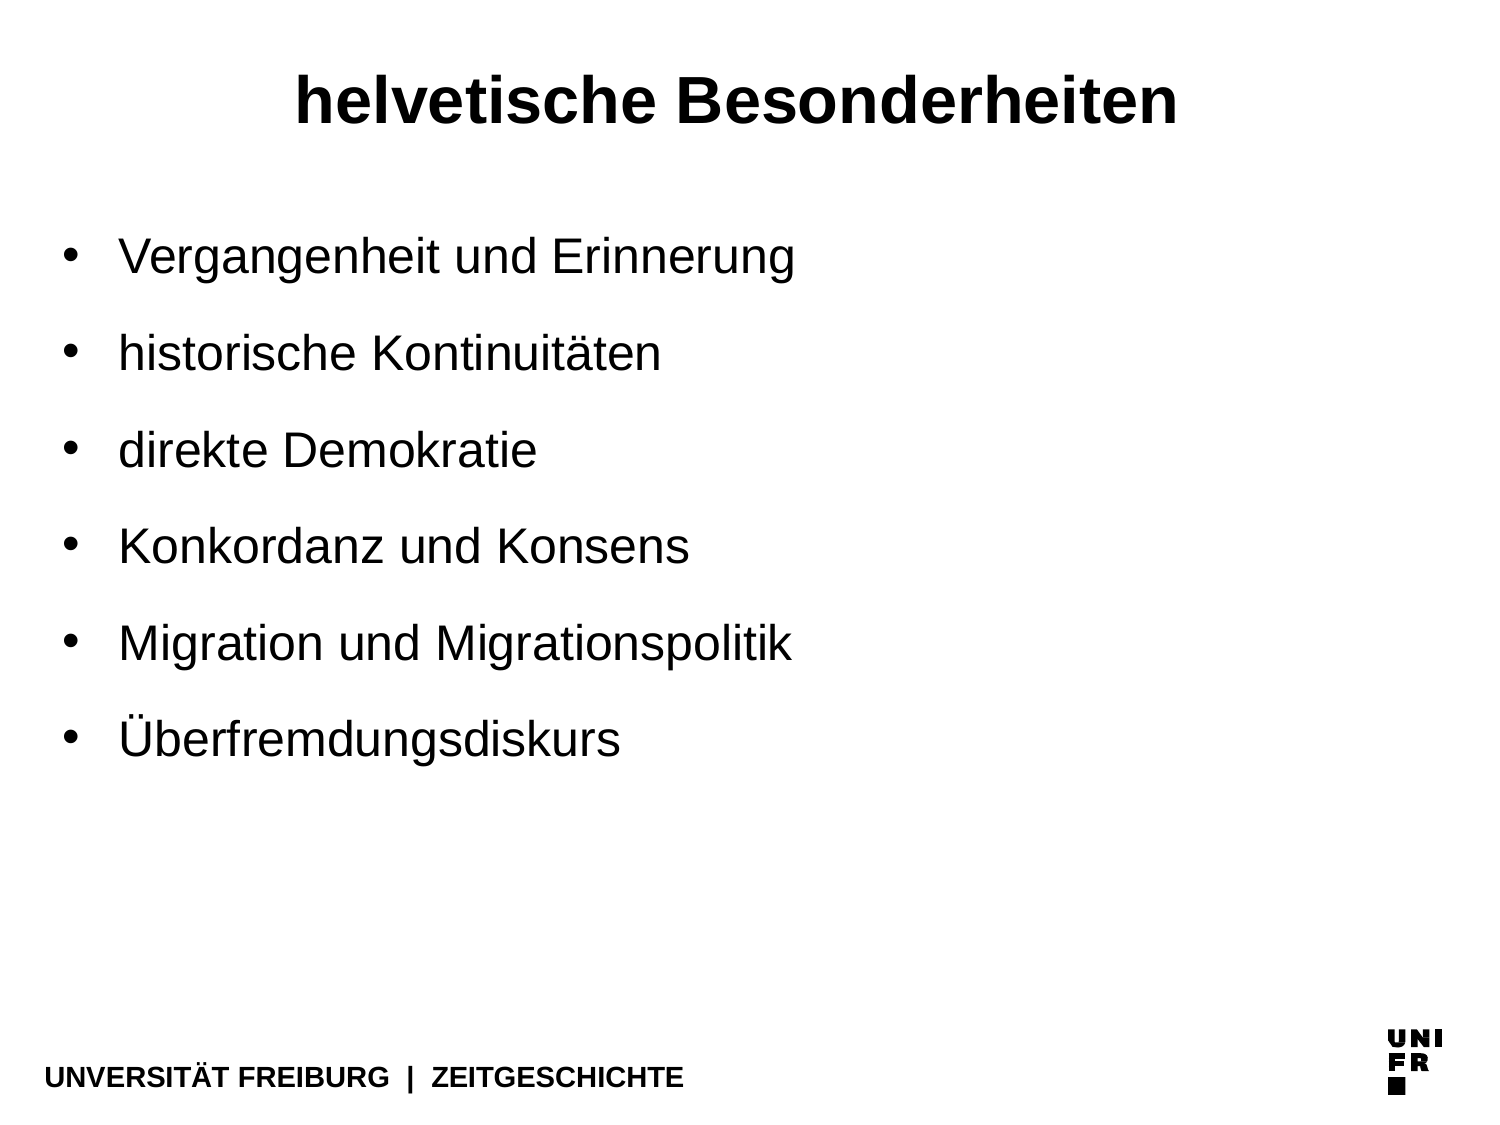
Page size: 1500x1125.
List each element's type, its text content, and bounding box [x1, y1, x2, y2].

title helvetische Besonderheiten [24, 24, 1450, 133]
text_box UNVERSITÄT FREIBURG | ZEITGESCHICHTE [42, 1058, 689, 1094]
list Vergangenheit und Erinnerung historische Kontinuitäten direkte Demokratie Konkordanz und Konsens Migration und Migrationspolitik Überfremdungsdiskurs [62, 200, 1438, 768]
